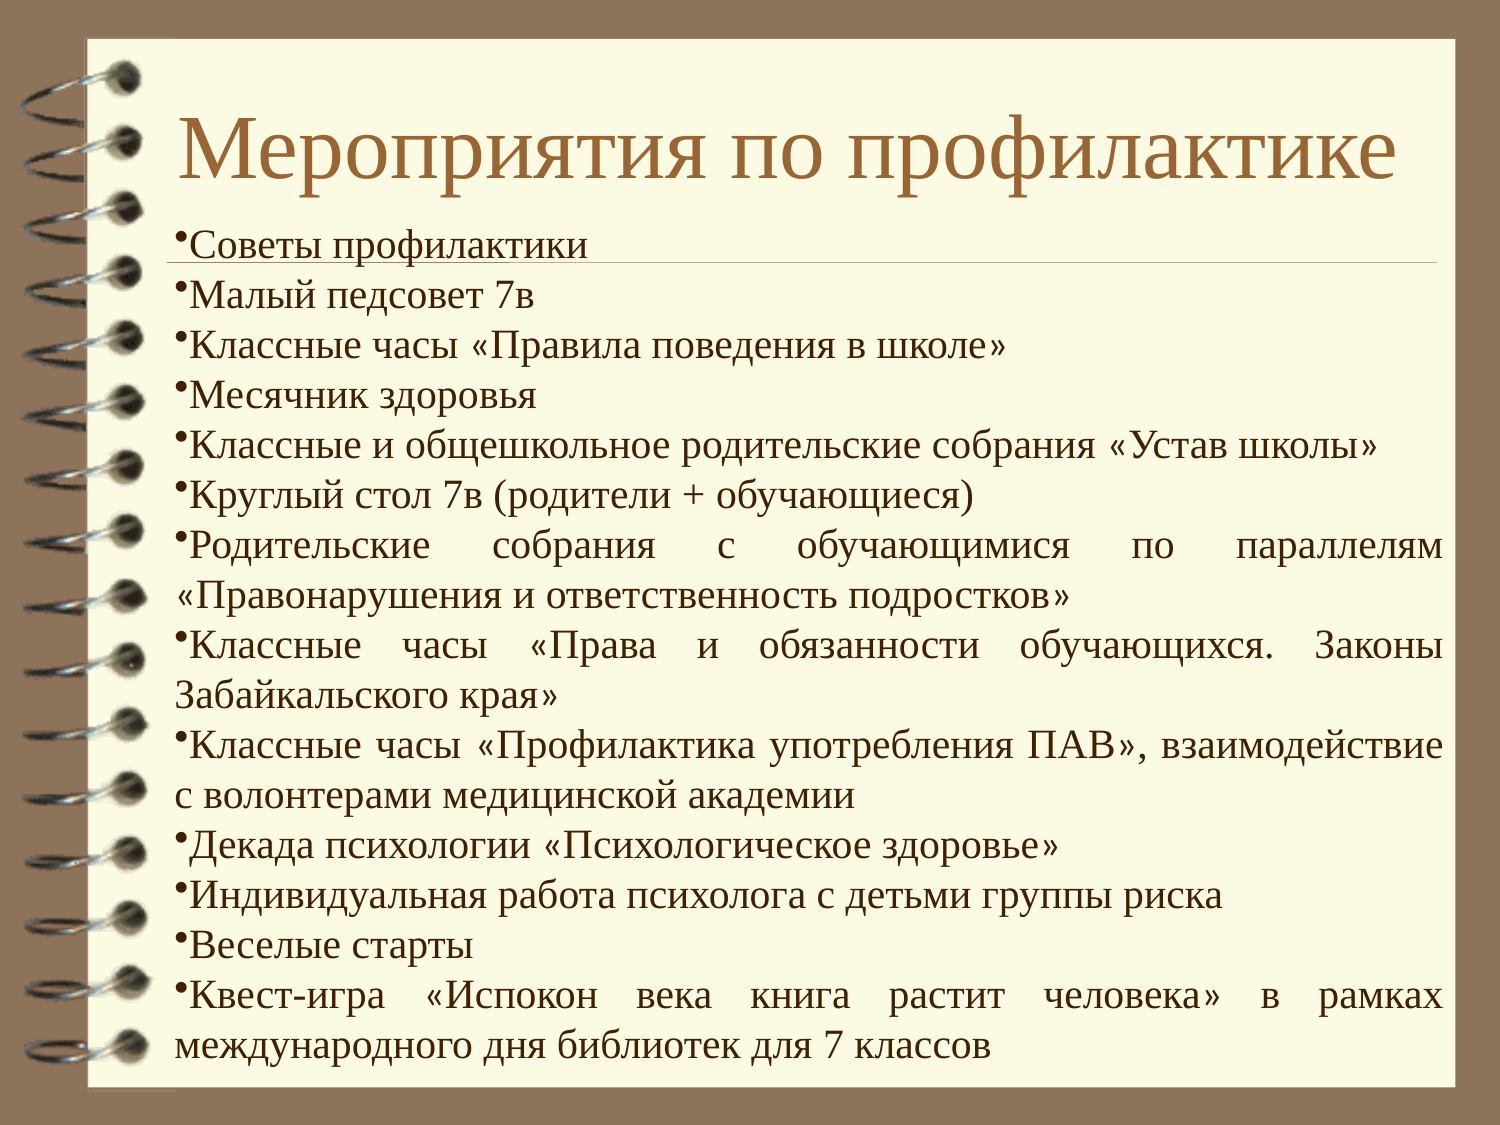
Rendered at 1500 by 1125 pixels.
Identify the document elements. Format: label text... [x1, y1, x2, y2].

list Советы профилактики Малый педсовет 7в Классные часы «Правила поведения в школе» Месячник здоровья Классные и общешкольное родительские собрания «Устав школы» Круглый стол 7в (родители + обучающиеся) Родительские собрания с обучающимися по параллелям «Правонарушения и ответственность подростков» Классные часы «Права и обязанности обучающихся. Законы Забайкальского края» Классные часы «Профилактика употребления ПАВ», взаимодействие с волонтерами медицинской академии Декада психологии «Психологическое здоровье» Индивидуальная работа психолога с детьми группы риска Веселые старты Квест-игра «Испокон века книга растит человека» в рамках международного дня библиотек для 7 классов [159, 208, 1459, 1075]
picture [0, 0, 175, 1125]
title Мероприятия по профилактике [162, 74, 1438, 208]
